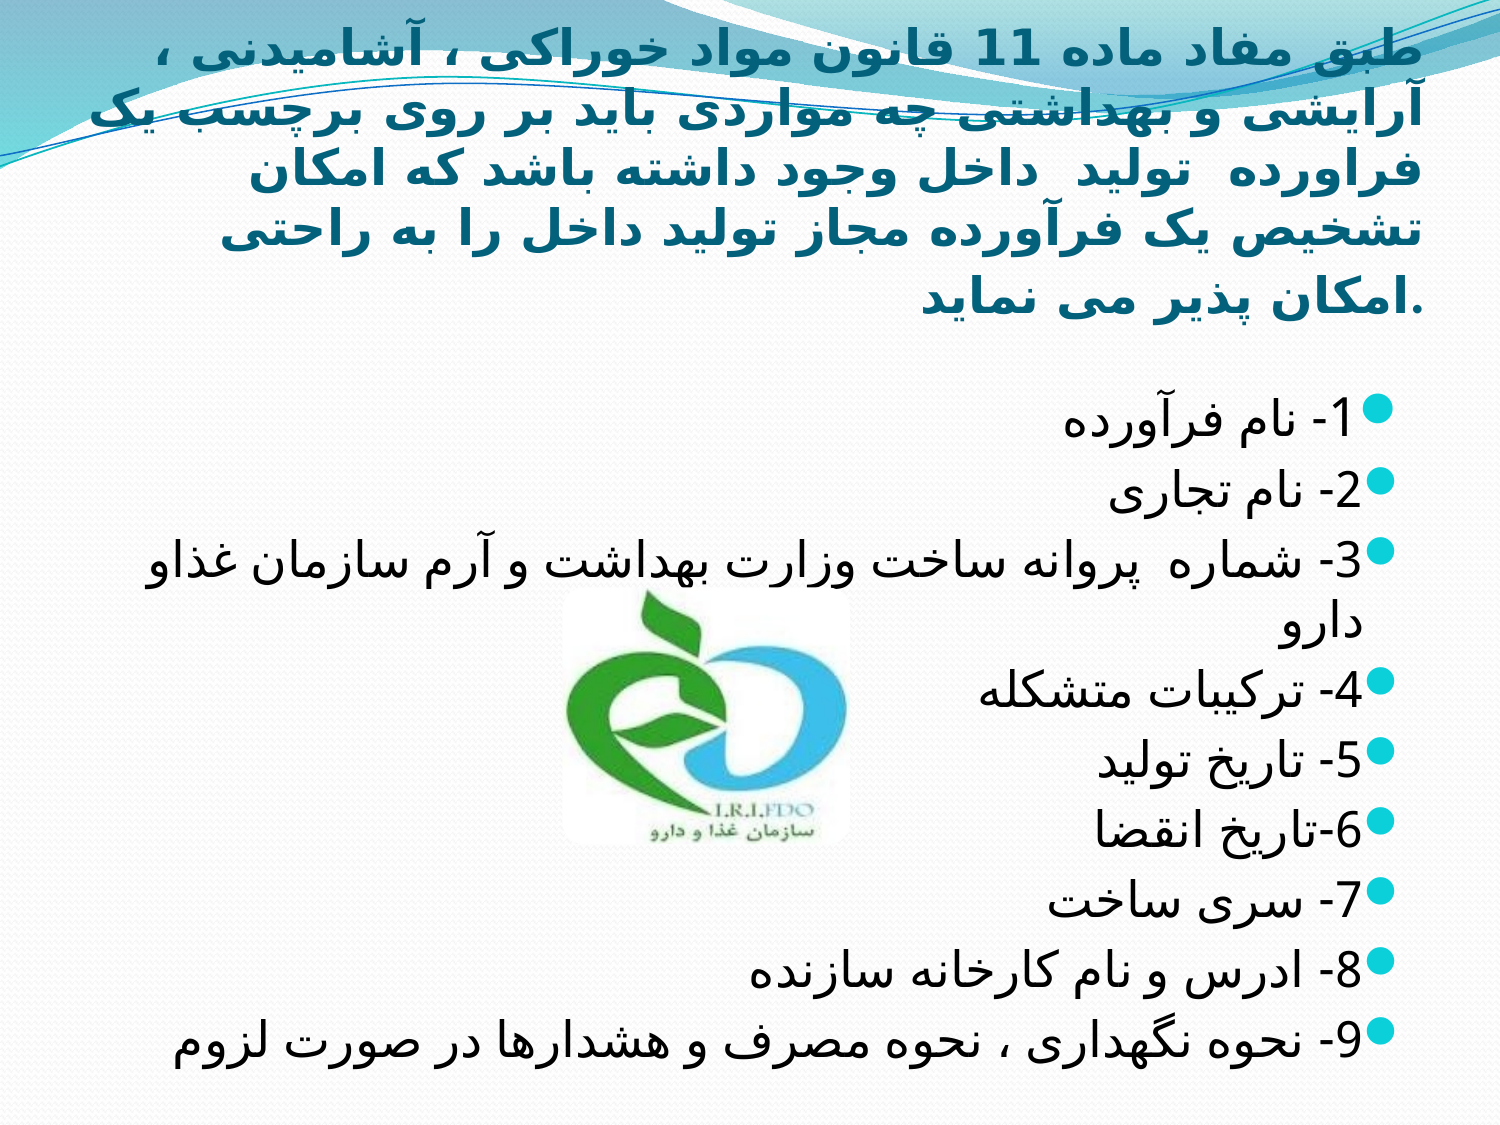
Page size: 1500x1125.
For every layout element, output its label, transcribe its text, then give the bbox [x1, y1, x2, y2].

picture [562, 587, 851, 845]
text_box [555, 588, 857, 856]
title طبق مفاد ماده 11 قانون مواد خوراکی ، آشامیدنی ، آرایشی و بهداشتی چه مواردی باید بر روی برچسب یک فراورده تولید داخل وجود داشته باشد که امکان تشخیص یک فرآورده مجاز تولید داخل را به راحتی امکان پذیر می نماید. [75, 75, 1425, 325]
list 1- نام فرآورده 2- نام تجاری 3- شماره پروانه ساخت وزارت بهداشت و آرم سازمان غذاو دارو 4- ترکیبات متشکله 5- تاریخ تولید 6-تاریخ انقضا 7- سری ساخت 8- ادرس و نام کارخانه سازنده 9- نحوه نگهداری ، نحوه مصرف و هشدارها در صورت لزوم [75, 375, 1425, 1095]
